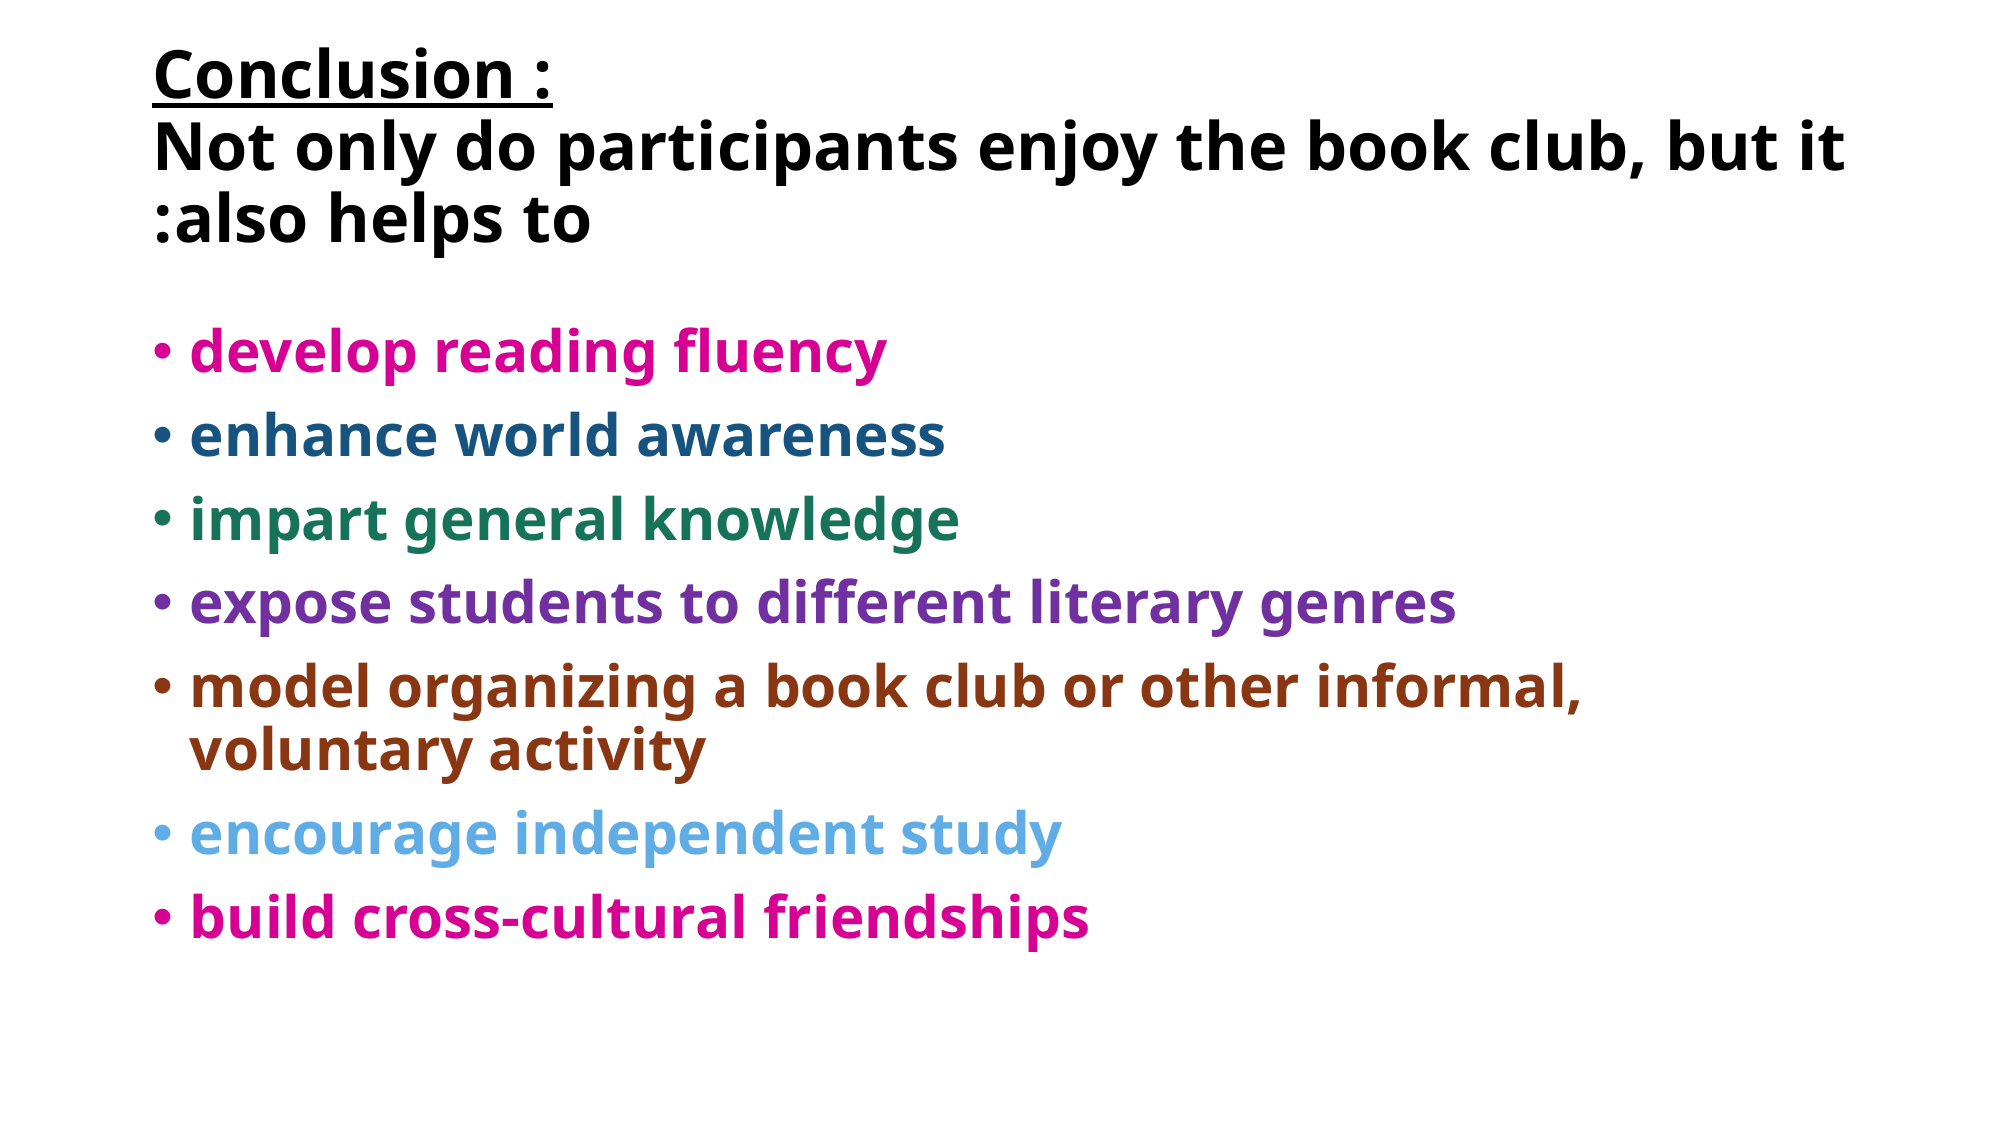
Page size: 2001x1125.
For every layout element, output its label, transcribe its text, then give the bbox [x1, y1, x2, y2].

list develop reading fluency enhance world awareness impart general knowledge expose students to different literary genres model organizing a book club or other informal, voluntary activity encourage independent study build cross-cultural friendships [137, 314, 1863, 1014]
title Conclusion : Not only do participants enjoy the book club, but it also helps to: [137, 99, 1896, 278]
